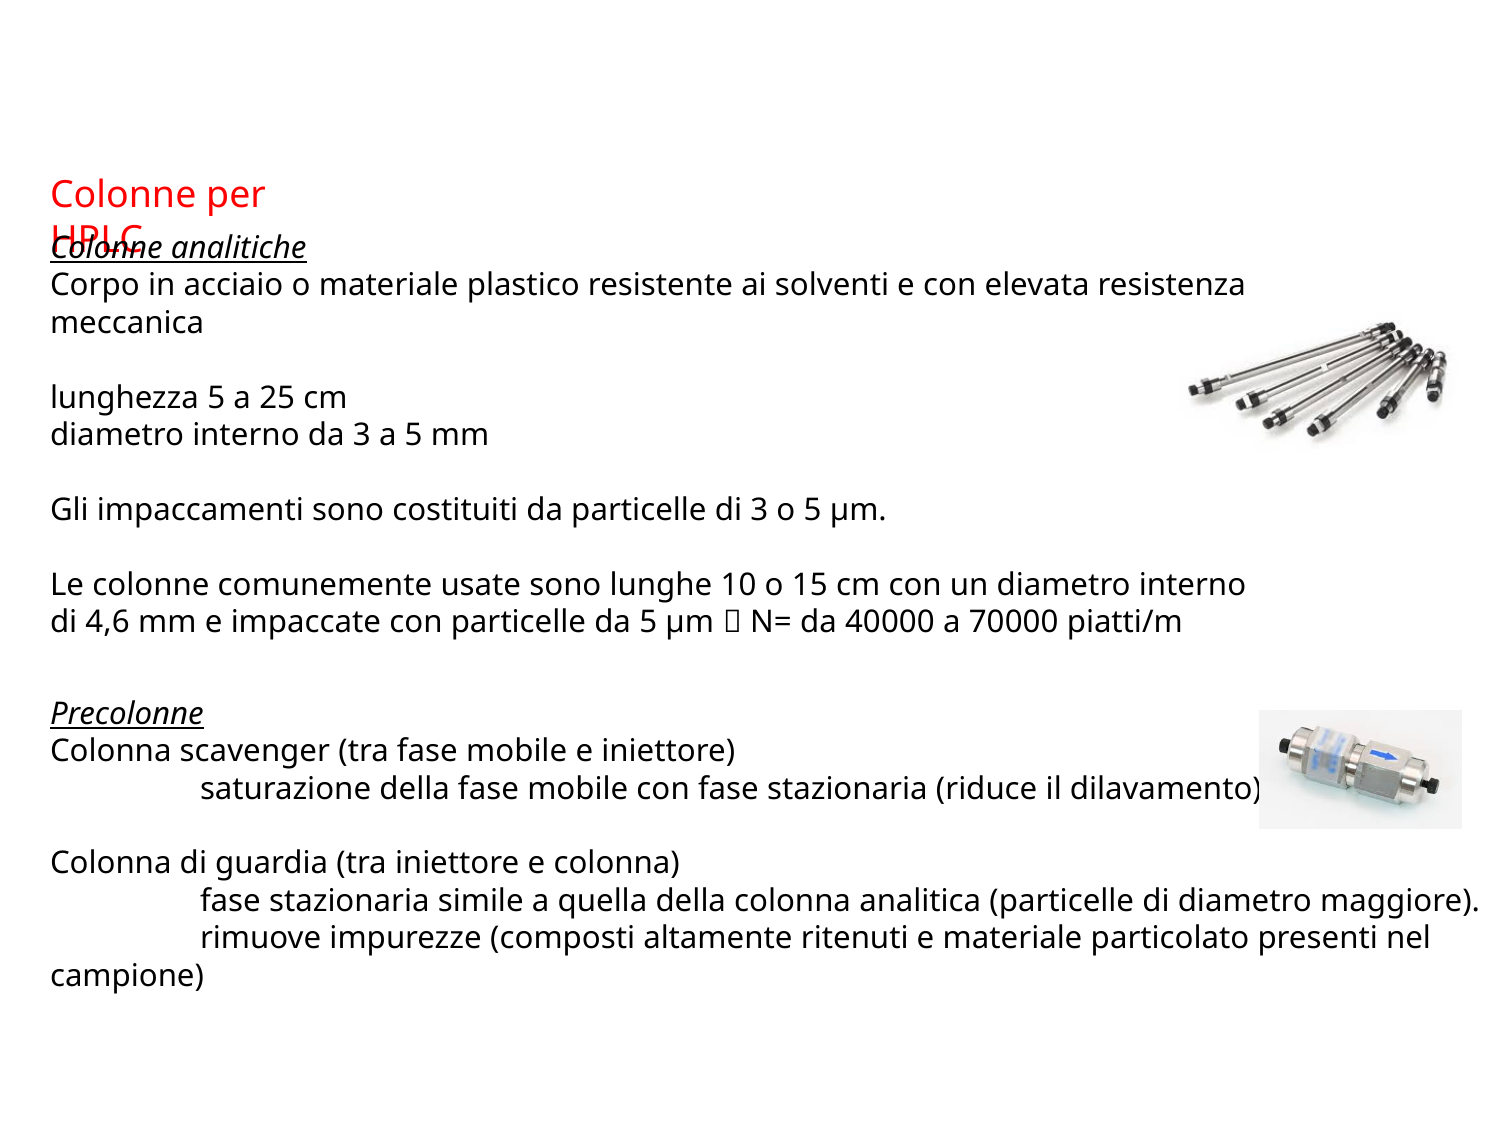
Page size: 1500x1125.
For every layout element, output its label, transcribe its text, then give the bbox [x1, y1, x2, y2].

picture [1179, 295, 1462, 484]
text_box Colonne analitiche Corpo in acciaio o materiale plastico resistente ai solventi e con elevata resistenza meccanica lunghezza 5 a 25 cm diametro interno da 3 a 5 mm Gli impaccamenti sono costituiti da particelle di 3 o 5 μm. Le colonne comunemente usate sono lunghe 10 o 15 cm con un diametro interno di 4,6 mm e impaccate con particelle da 5 μm  N= da 40000 a 70000 piatti/m [44, 219, 1260, 647]
text_box Colonne per HPLC [44, 162, 355, 219]
text_box Precolonne Colonna scavenger (tra fase mobile e iniettore) saturazione della fase mobile con fase stazionaria (riduce il dilavamento) Colonna di guardia (tra iniettore e colonna) fase stazionaria simile a quella della colonna analitica (particelle di diametro maggiore). rimuove impurezze (composti altamente ritenuti e materiale particolato presenti nel campione) [44, 685, 1500, 1000]
picture [1259, 710, 1462, 830]
